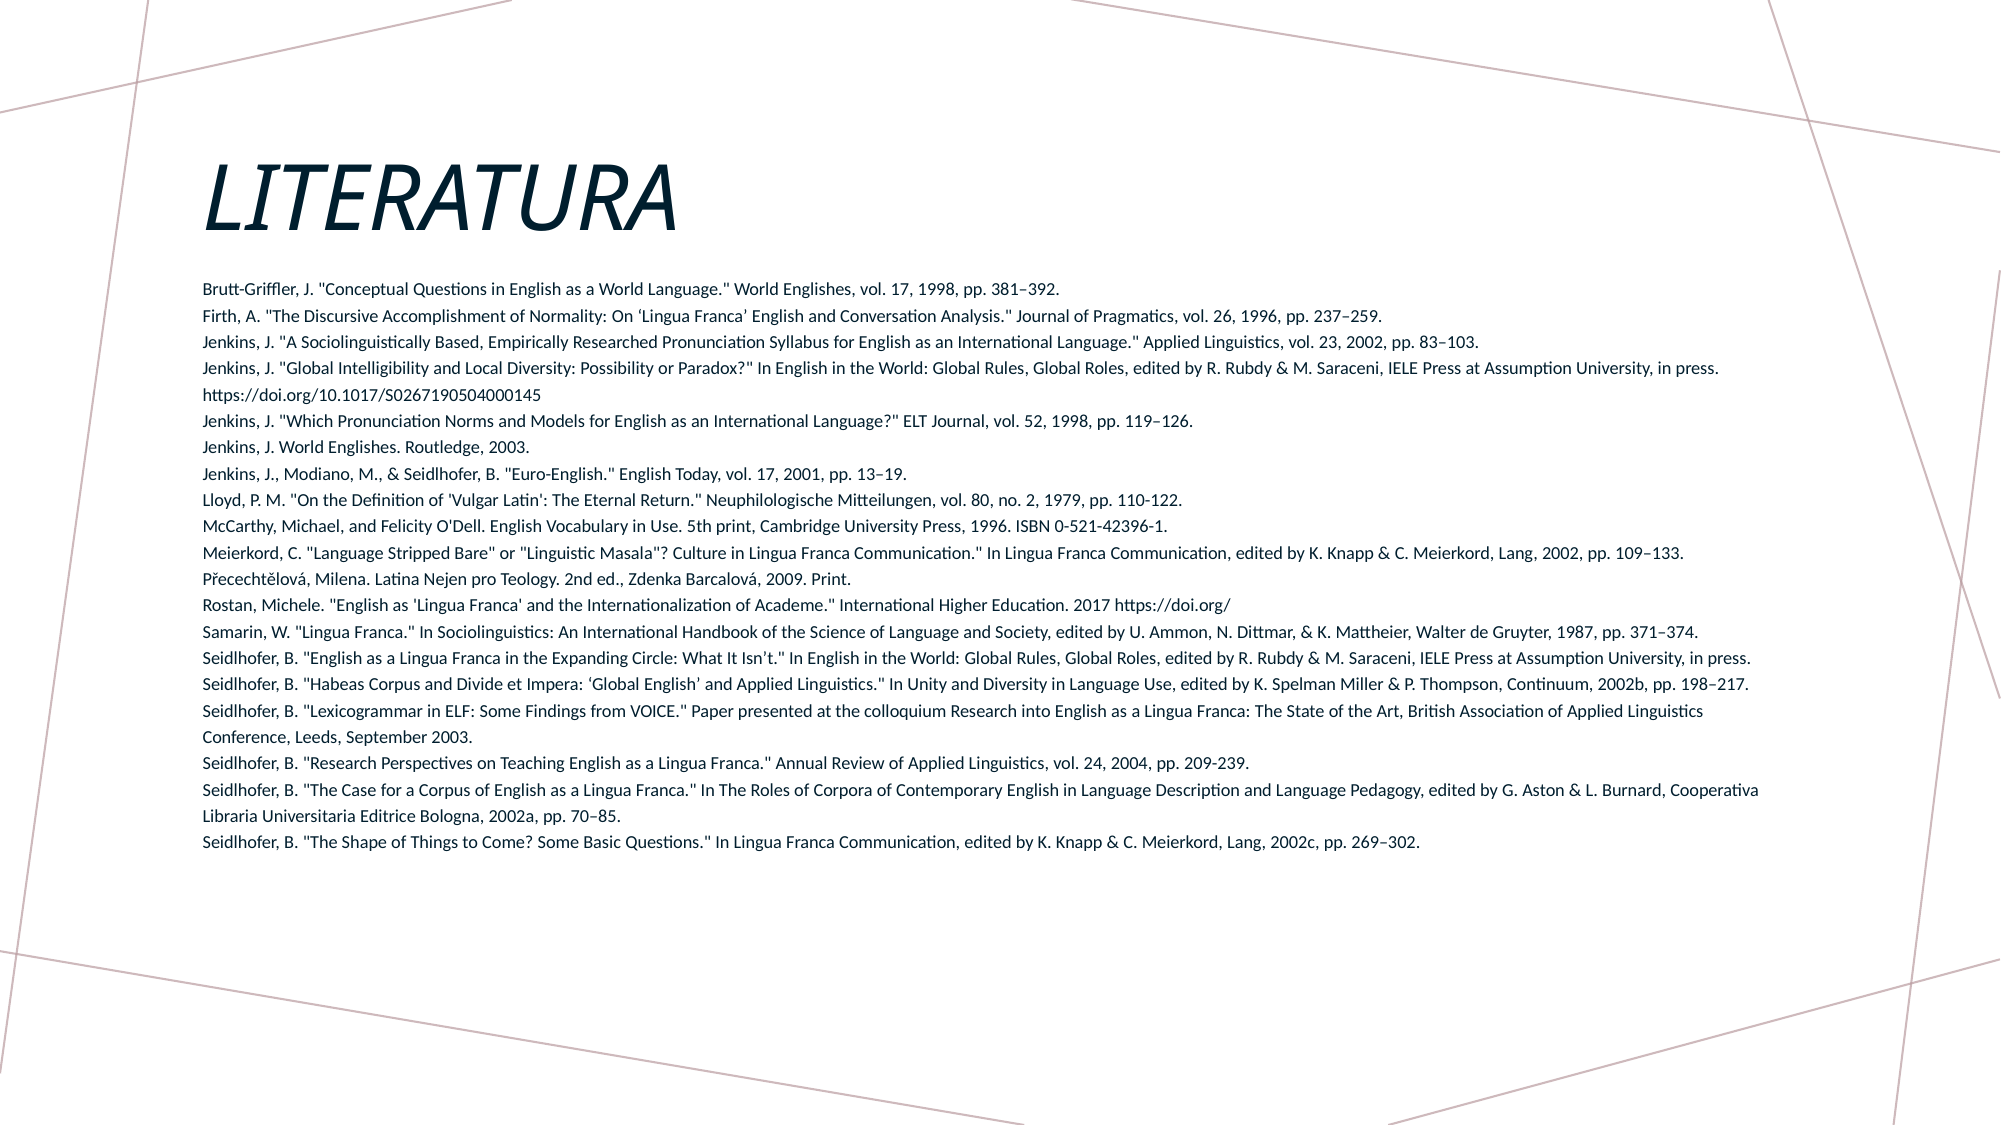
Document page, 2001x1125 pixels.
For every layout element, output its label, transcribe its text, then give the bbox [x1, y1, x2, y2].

list Brutt-Griffler, J. "Conceptual Questions in English as a World Language." World Englishes, vol. 17, 1998, pp. 381–392. Firth, A. "The Discursive Accomplishment of Normality: On ‘Lingua Franca’ English and Conversation Analysis." Journal of Pragmatics, vol. 26, 1996, pp. 237–259. Jenkins, J. "A Sociolinguistically Based, Empirically Researched Pronunciation Syllabus for English as an International Language." Applied Linguistics, vol. 23, 2002, pp. 83–103. Jenkins, J. "Global Intelligibility and Local Diversity: Possibility or Paradox?" In English in the World: Global Rules, Global Roles, edited by R. Rubdy & M. Saraceni, IELE Press at Assumption University, in press. https://doi.org/10.1017/S0267190504000145 Jenkins, J. "Which Pronunciation Norms and Models for English as an International Language?" ELT Journal, vol. 52, 1998, pp. 119–126. Jenkins, J. World Englishes. Routledge, 2003. Jenkins, J., Modiano, M., & Seidlhofer, B. "Euro-English." English Today, vol. 17, 2001, pp. 13–19. Lloyd, P. M. "On the Definition of 'Vulgar Latin': The Eternal Return." Neuphilologische Mitteilungen, vol. 80, no. 2, 1979, pp. 110-122. McCarthy, Michael, and Felicity O'Dell. English Vocabulary in Use. 5th print, Cambridge University Press, 1996. ISBN 0-521-42396-1. Meierkord, C. "Language Stripped Bare" or "Linguistic Masala"? Culture in Lingua Franca Communication." In Lingua Franca Communication, edited by K. Knapp & C. Meierkord, Lang, 2002, pp. 109–133. Přecechtělová, Milena. Latina Nejen pro Teology. 2nd ed., Zdenka Barcalová, 2009. Print. Rostan, Michele. "English as 'Lingua Franca' and the Internationalization of Academe." International Higher Education. 2017 https://doi.org/ Samarin, W. "Lingua Franca." In Sociolinguistics: An International Handbook of the Science of Language and Society, edited by U. Ammon, N. Dittmar, & K. Mattheier, Walter de Gruyter, 1987, pp. 371–374. Seidlhofer, B. "English as a Lingua Franca in the Expanding Circle: What It Isn’t." In English in the World: Global Rules, Global Roles, edited by R. Rubdy & M. Saraceni, IELE Press at Assumption University, in press. Seidlhofer, B. "Habeas Corpus and Divide et Impera: ‘Global English’ and Applied Linguistics." In Unity and Diversity in Language Use, edited by K. Spelman Miller & P. Thompson, Continuum, 2002b, pp. 198–217. Seidlhofer, B. "Lexicogrammar in ELF: Some Findings from VOICE." Paper presented at the colloquium Research into English as a Lingua Franca: The State of the Art, British Association of Applied Linguistics Conference, Leeds, September 2003. Seidlhofer, B. "Research Perspectives on Teaching English as a Lingua Franca." Annual Review of Applied Linguistics, vol. 24, 2004, pp. 209-239. Seidlhofer, B. "The Case for a Corpus of English as a Lingua Franca." In The Roles of Corpora of Contemporary English in Language Description and Language Pedagogy, edited by G. Aston & L. Burnard, Cooperativa Libraria Universitaria Editrice Bologna, 2002a, pp. 70–85. Seidlhofer, B. "The Shape of Things to Come? Some Basic Questions." In Lingua Franca Communication, edited by K. Knapp & C. Meierkord, Lang, 2002c, pp. 269–302. [187, 265, 1813, 926]
title literatura [187, 87, 1813, 265]
